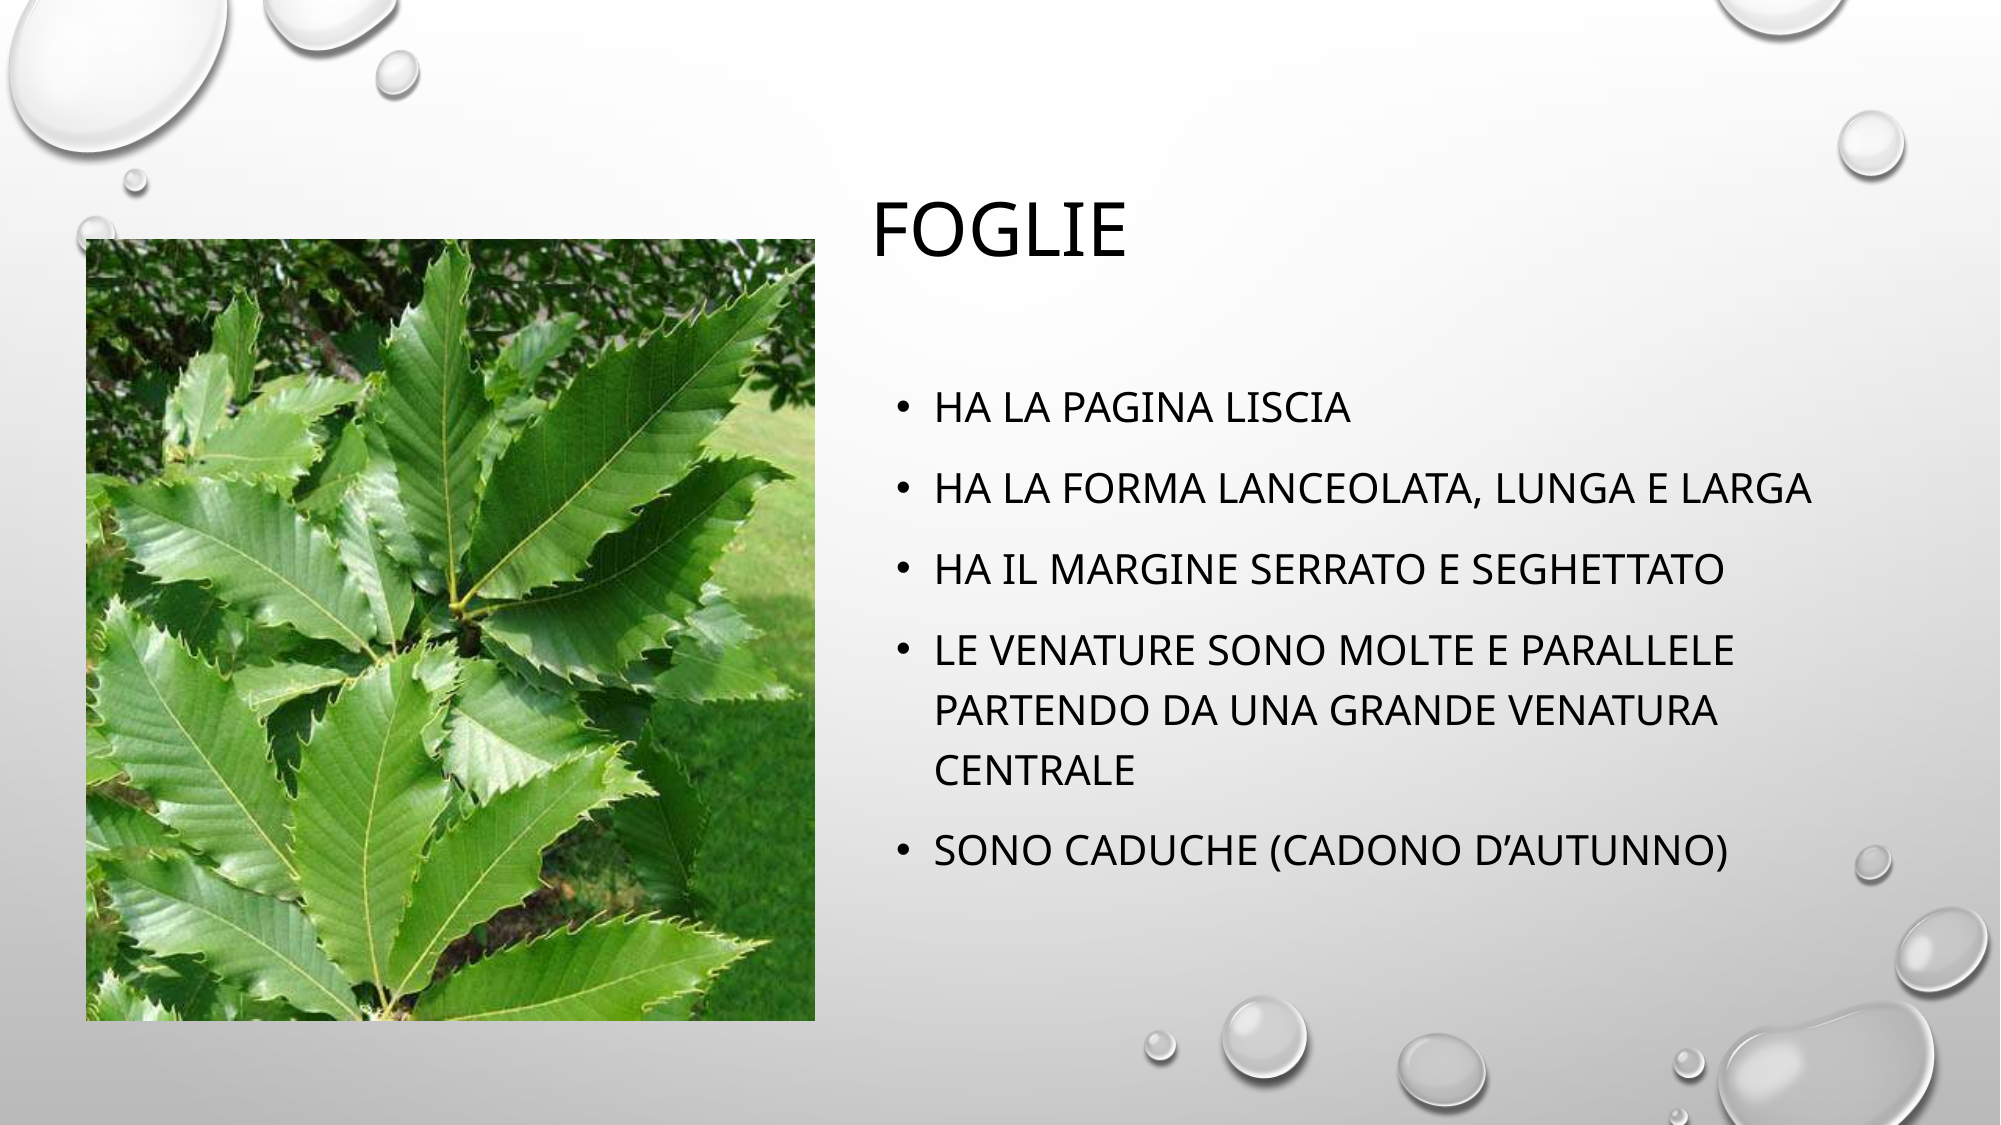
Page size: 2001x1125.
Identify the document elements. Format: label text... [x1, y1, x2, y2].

list Ha la pagina liscia Ha la forma lanceolata, lunga e larga Ha il margine serrato e seghettato Le venature sono molte e parallele partendo da una grande venatura centrale Sono caduche (cadono d’autunno) [880, 363, 1850, 950]
picture [0, 0, 2000, 1125]
title Foglie [149, 101, 1851, 364]
